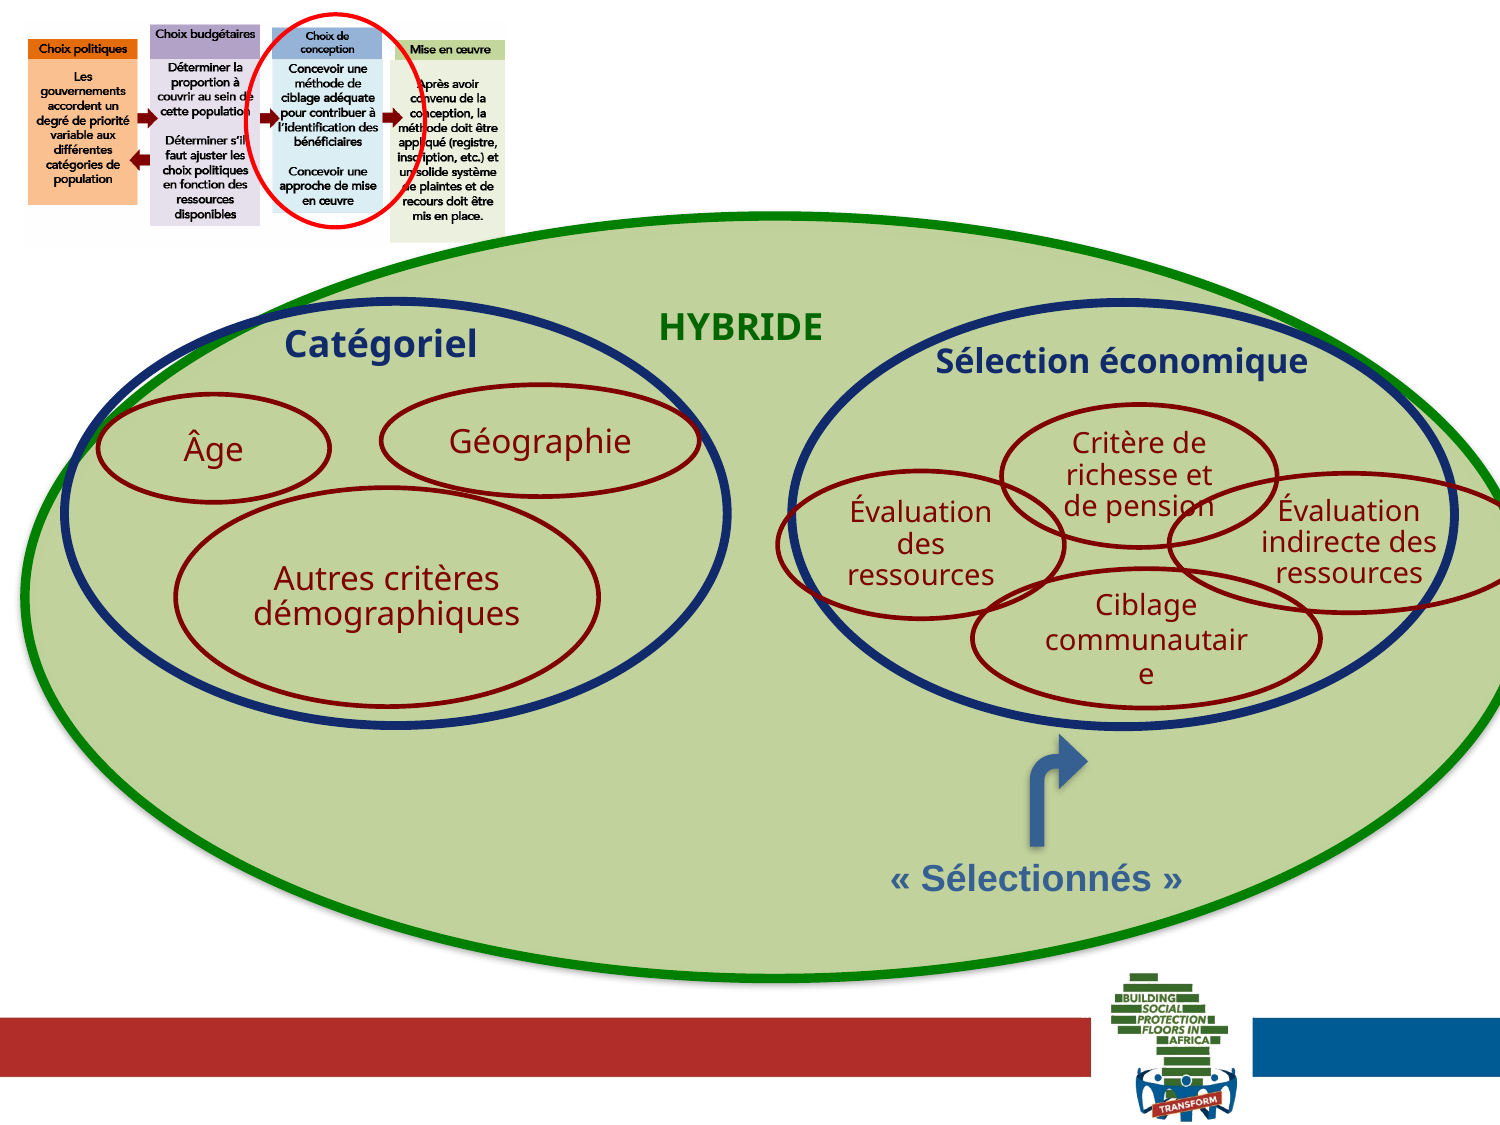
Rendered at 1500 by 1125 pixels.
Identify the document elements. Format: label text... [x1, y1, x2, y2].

text_box Critère de richesse et de pension [1005, 402, 1280, 550]
text_box Sélection économique [1123, 331, 1420, 388]
text_box [24, 497, 1500, 905]
text_box [789, 498, 804, 511]
text_box [815, 598, 1423, 729]
picture [0, 906, 1500, 1125]
text_box [1123, 300, 1296, 331]
text_box [1123, 388, 1453, 483]
list Catégoriel [50, 312, 278, 515]
picture [24, 20, 508, 249]
text_box [303, 12, 368, 19]
text_box [62, 300, 730, 728]
text_box HYBRIDE [359, 295, 1123, 498]
text_box [1029, 732, 1089, 848]
text_box Autres critères démographiques [173, 486, 601, 709]
text_box [1055, 540, 1176, 576]
text_box [1394, 388, 1500, 501]
text_box Ciblage communautaire [970, 566, 1323, 711]
text_box Évaluation indirecte des ressources [1167, 471, 1500, 615]
text_box [275, 215, 1314, 331]
text_box Évaluation des ressources [775, 498, 1067, 621]
text_box Âge [95, 392, 332, 505]
text_box « Sélectionnés » [875, 846, 1225, 905]
